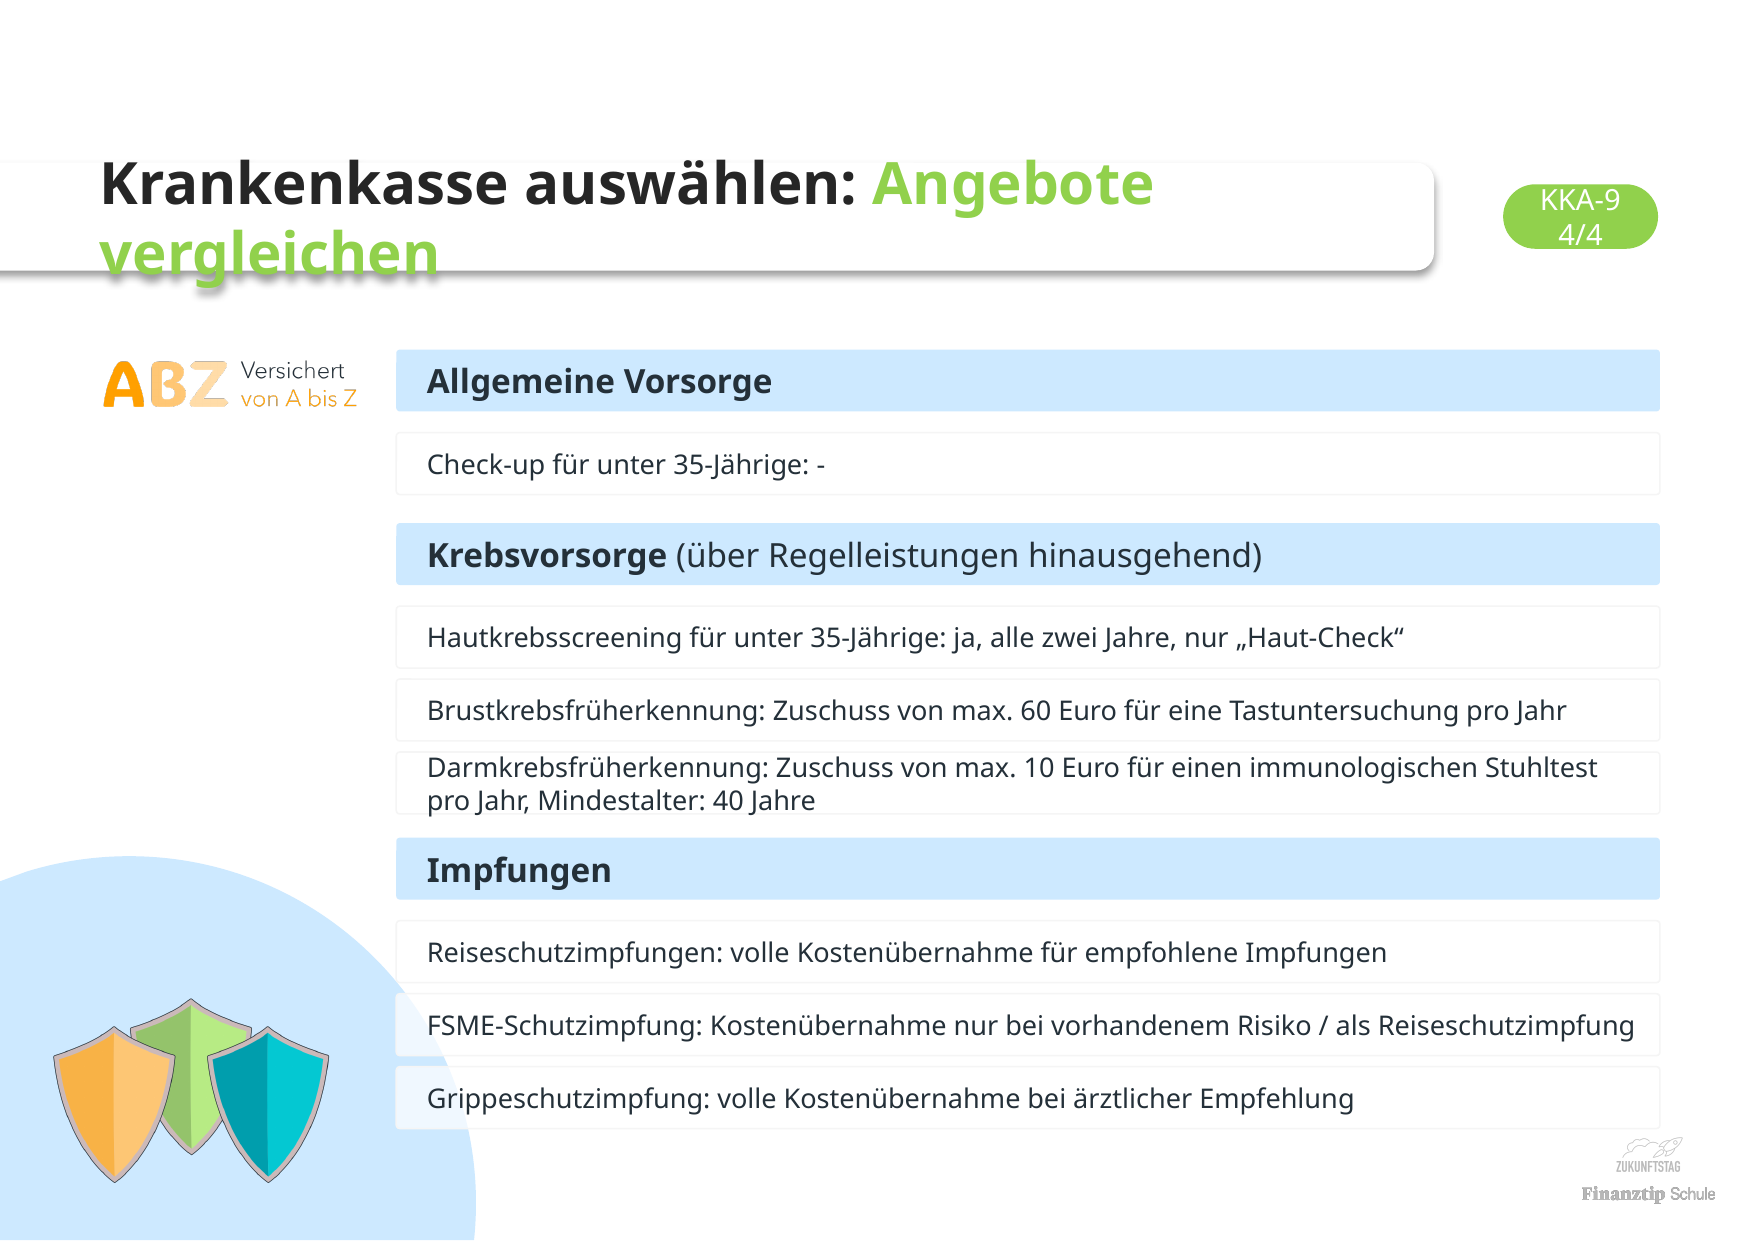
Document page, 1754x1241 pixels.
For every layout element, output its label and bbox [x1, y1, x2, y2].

picture [62, 325, 373, 461]
picture [1582, 1183, 1716, 1204]
picture [50, 990, 345, 1189]
